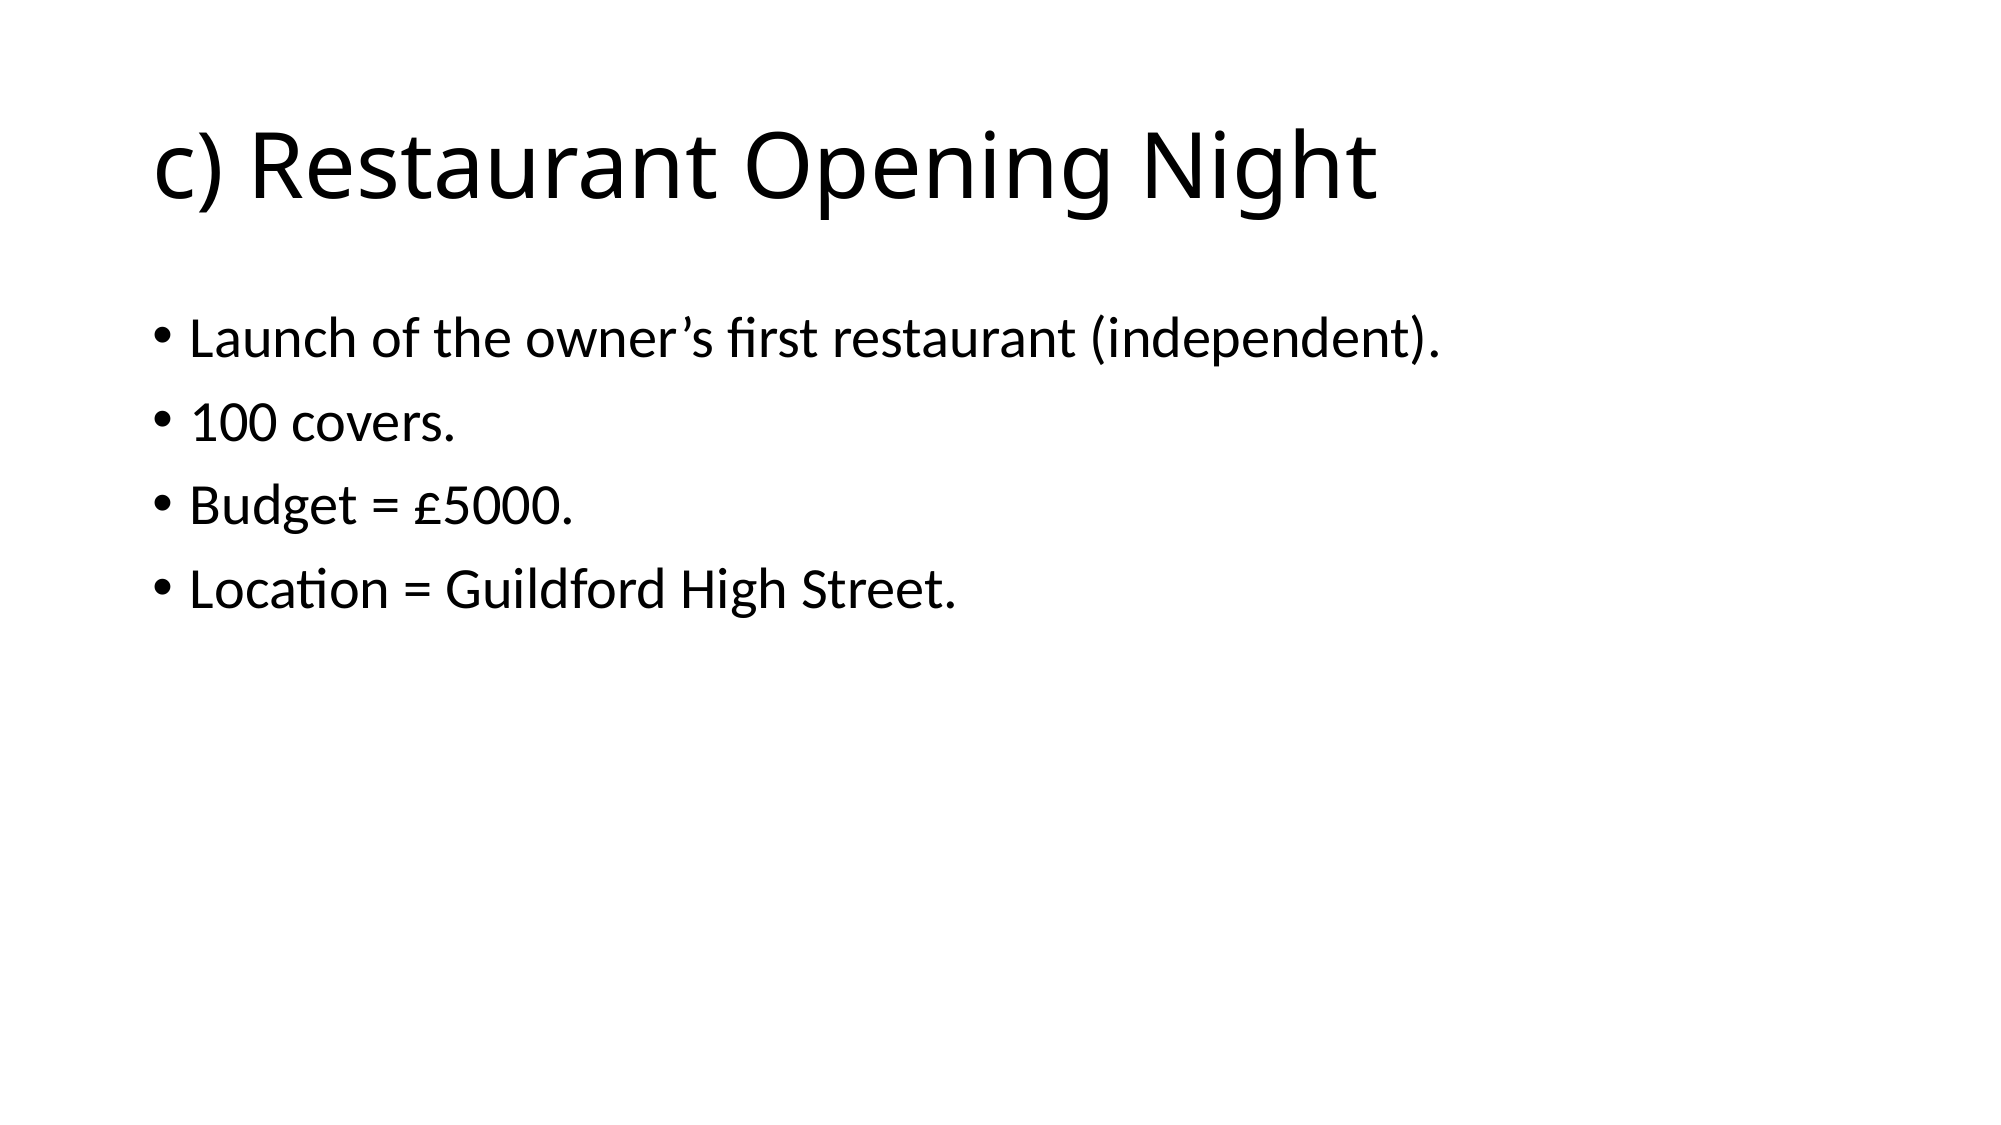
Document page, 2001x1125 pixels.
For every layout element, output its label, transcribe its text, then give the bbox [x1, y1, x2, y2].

list Launch of the owner’s first restaurant (independent). 100 covers. Budget = £5000. Location = Guildford High Street. [137, 299, 1863, 1014]
title c) Restaurant Opening Night [137, 59, 1863, 278]
